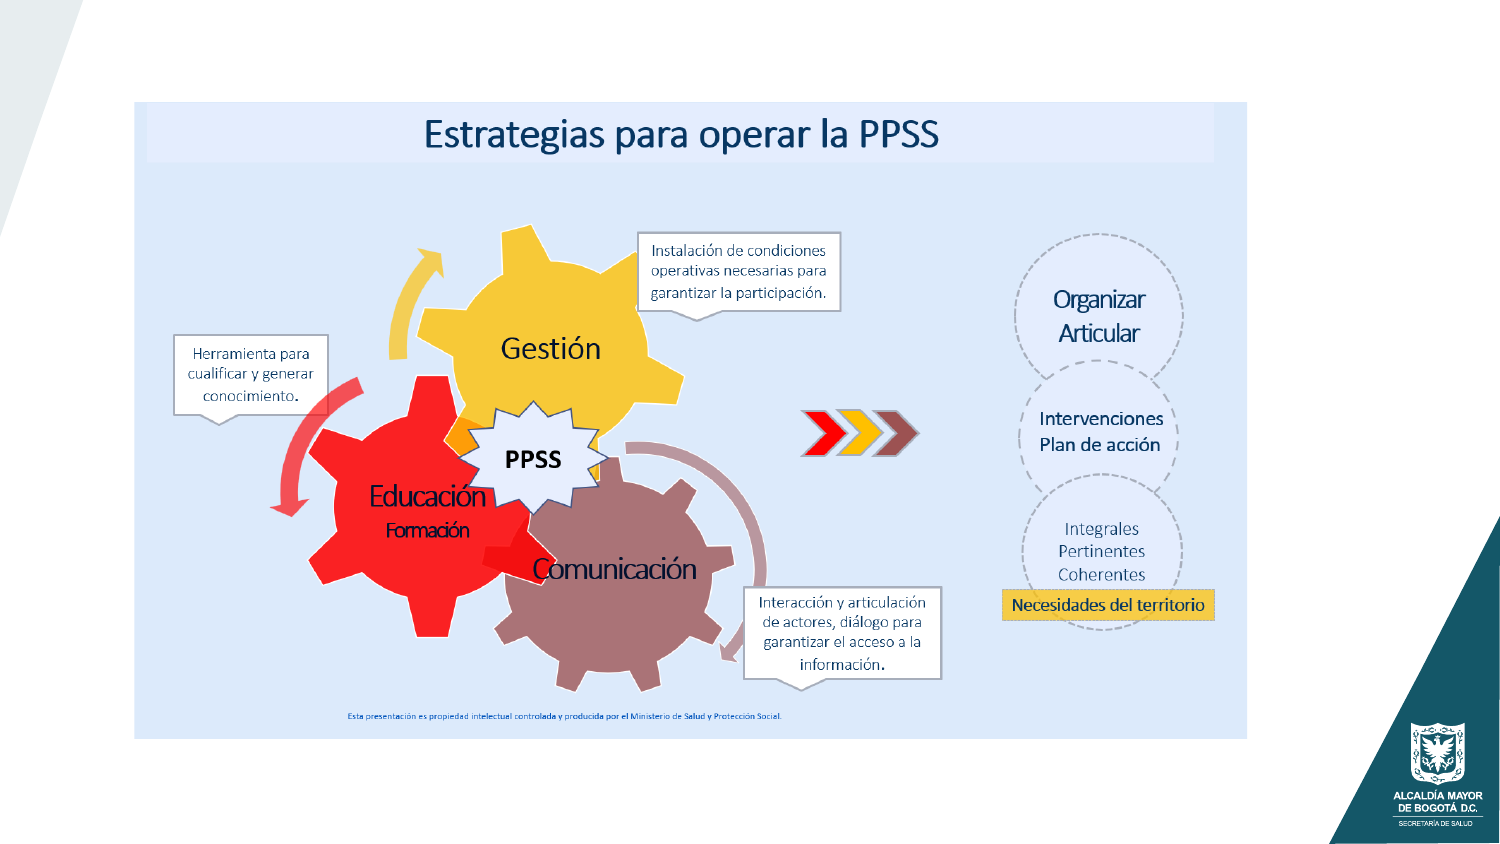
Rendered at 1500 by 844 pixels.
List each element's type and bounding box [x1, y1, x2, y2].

picture [134, 102, 1248, 739]
